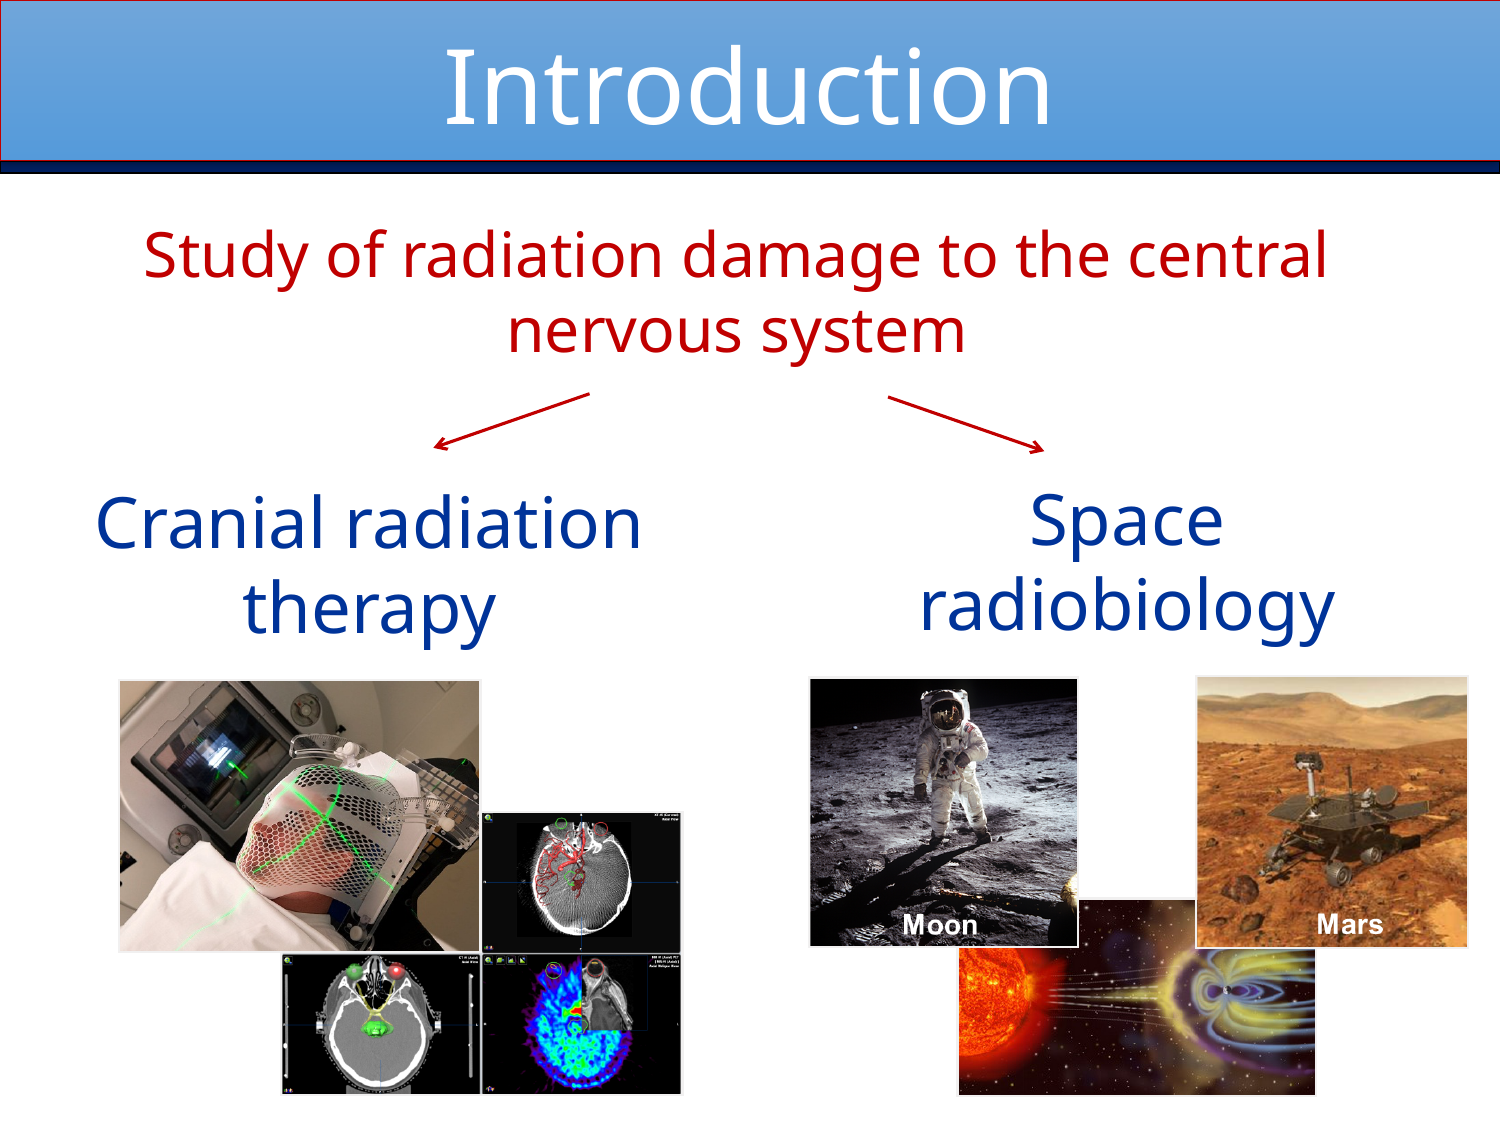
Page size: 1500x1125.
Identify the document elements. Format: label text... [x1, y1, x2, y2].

text_box Space radiobiology [766, 467, 1488, 705]
picture [120, 681, 681, 1094]
picture [810, 677, 1467, 1095]
text_box Study of radiation damage to the central nervous system [39, 208, 1436, 436]
title Introduction [0, 0, 1500, 200]
text_box Cranial radiation therapy [8, 470, 731, 708]
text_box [887, 396, 1045, 452]
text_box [433, 393, 590, 448]
